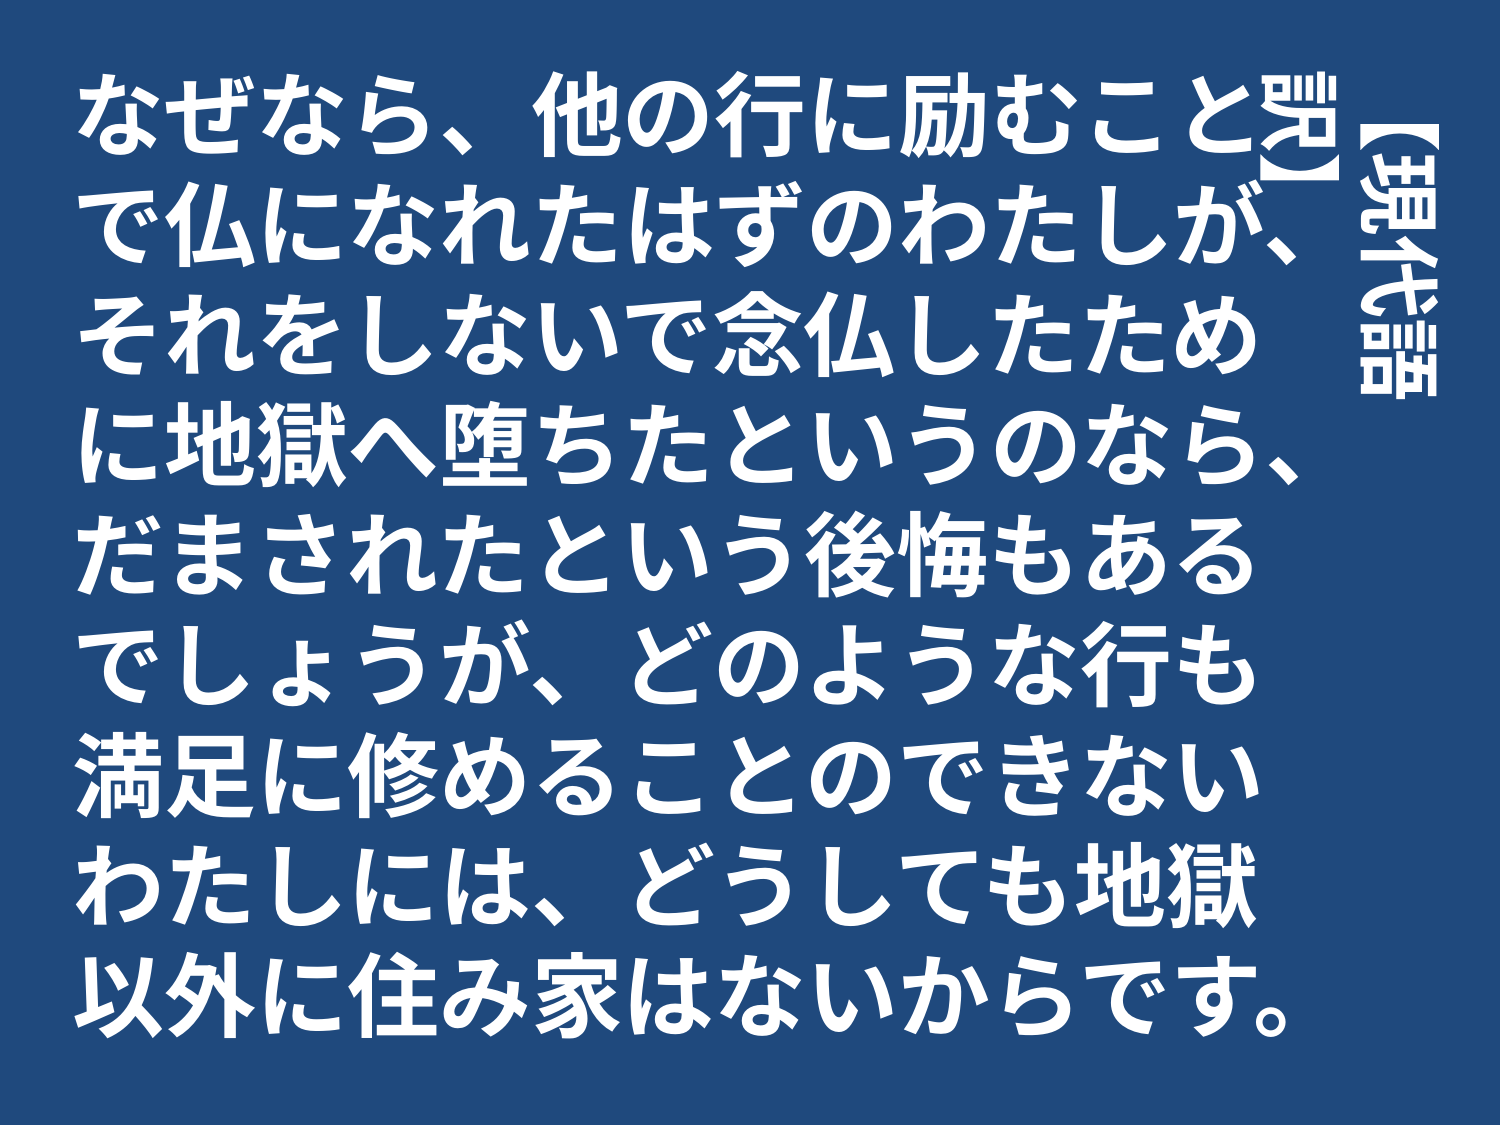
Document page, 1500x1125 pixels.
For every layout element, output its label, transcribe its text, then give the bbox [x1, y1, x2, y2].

text_box 【現代語訳】 [1327, 54, 1459, 554]
list なぜなら、他の行に励むことで仏になれたはずのわたしが、それをしないで念仏したために地獄へ堕ちたというのなら、だまされたという後悔もあるでしょうが、どのような行も満足に修めることのできないわたしには、どうしても地獄以外に住み家はないからです。 [64, 42, 1317, 1083]
